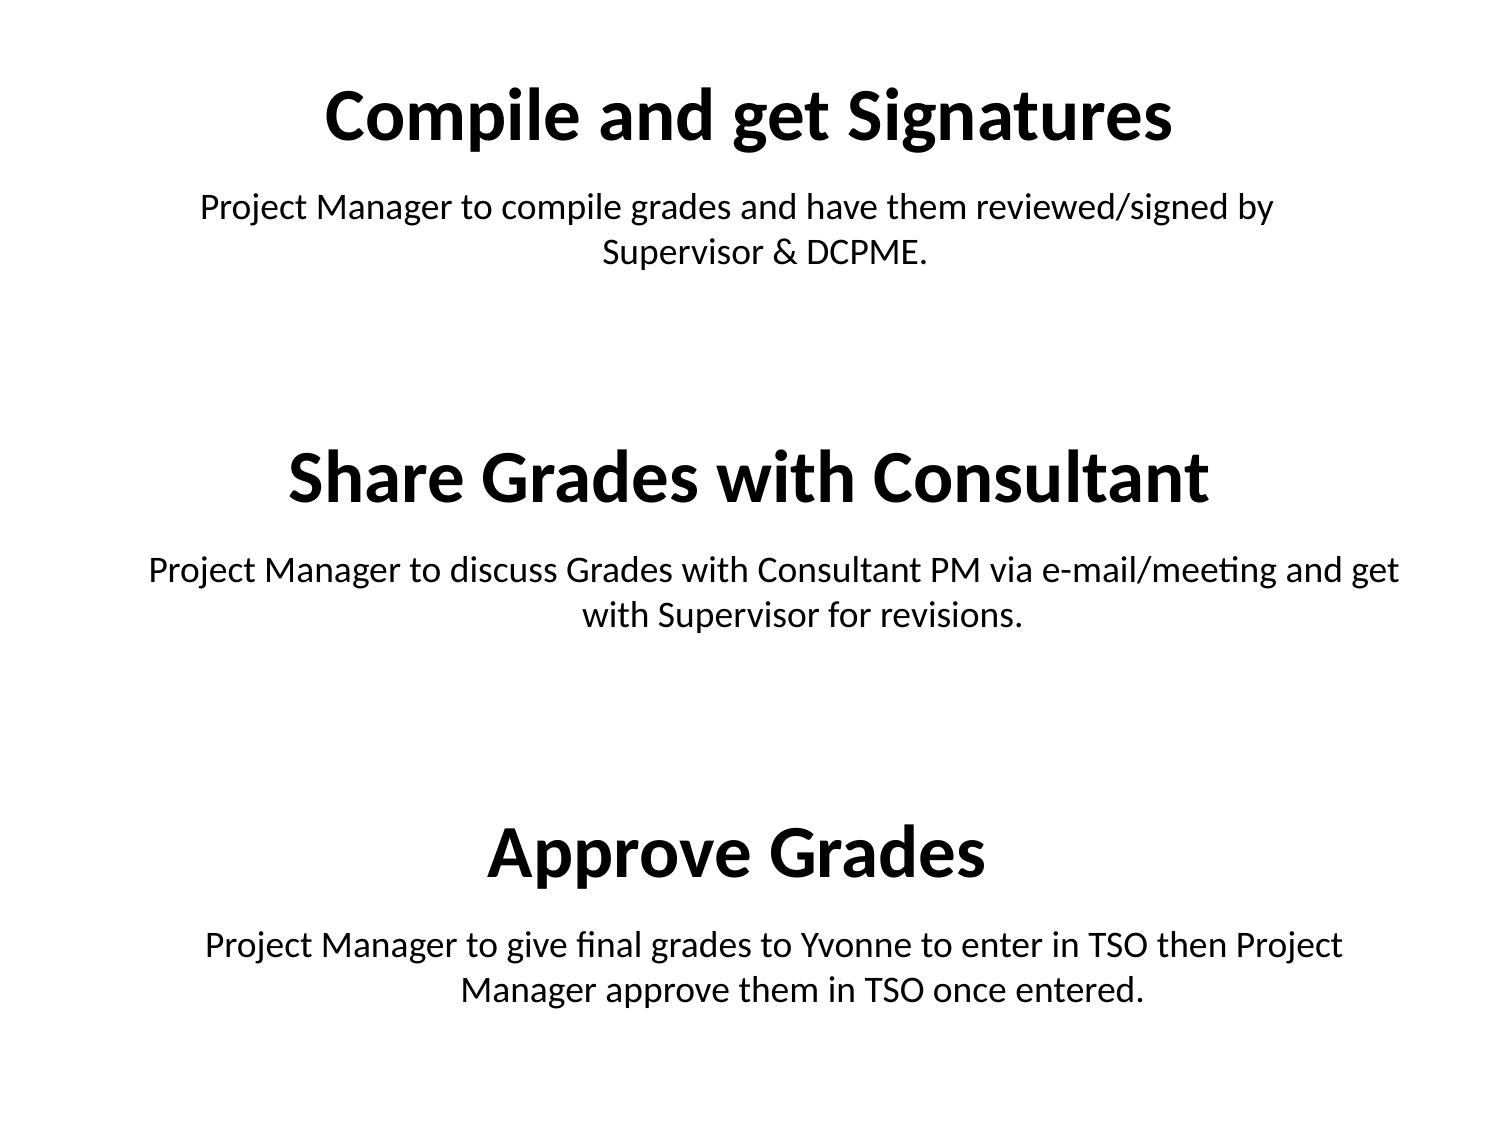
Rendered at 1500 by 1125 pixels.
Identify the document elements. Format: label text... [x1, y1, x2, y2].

text_box Share Grades with Consultant [74, 407, 1425, 538]
title Compile and get Signatures [75, 45, 1425, 175]
text_box Approve Grades [62, 782, 1413, 913]
text_box Project Manager to give final grades to Yvonne to enter in TSO then Project Manager approve them in TSO once entered. [162, 912, 1388, 1013]
text_box Project Manager to discuss Grades with Consultant PM via e-mail/meeting and get with Supervisor for revisions. [112, 537, 1438, 638]
list Project Manager to compile grades and have them reviewed/signed by Supervisor & DCPME. [125, 174, 1350, 275]
